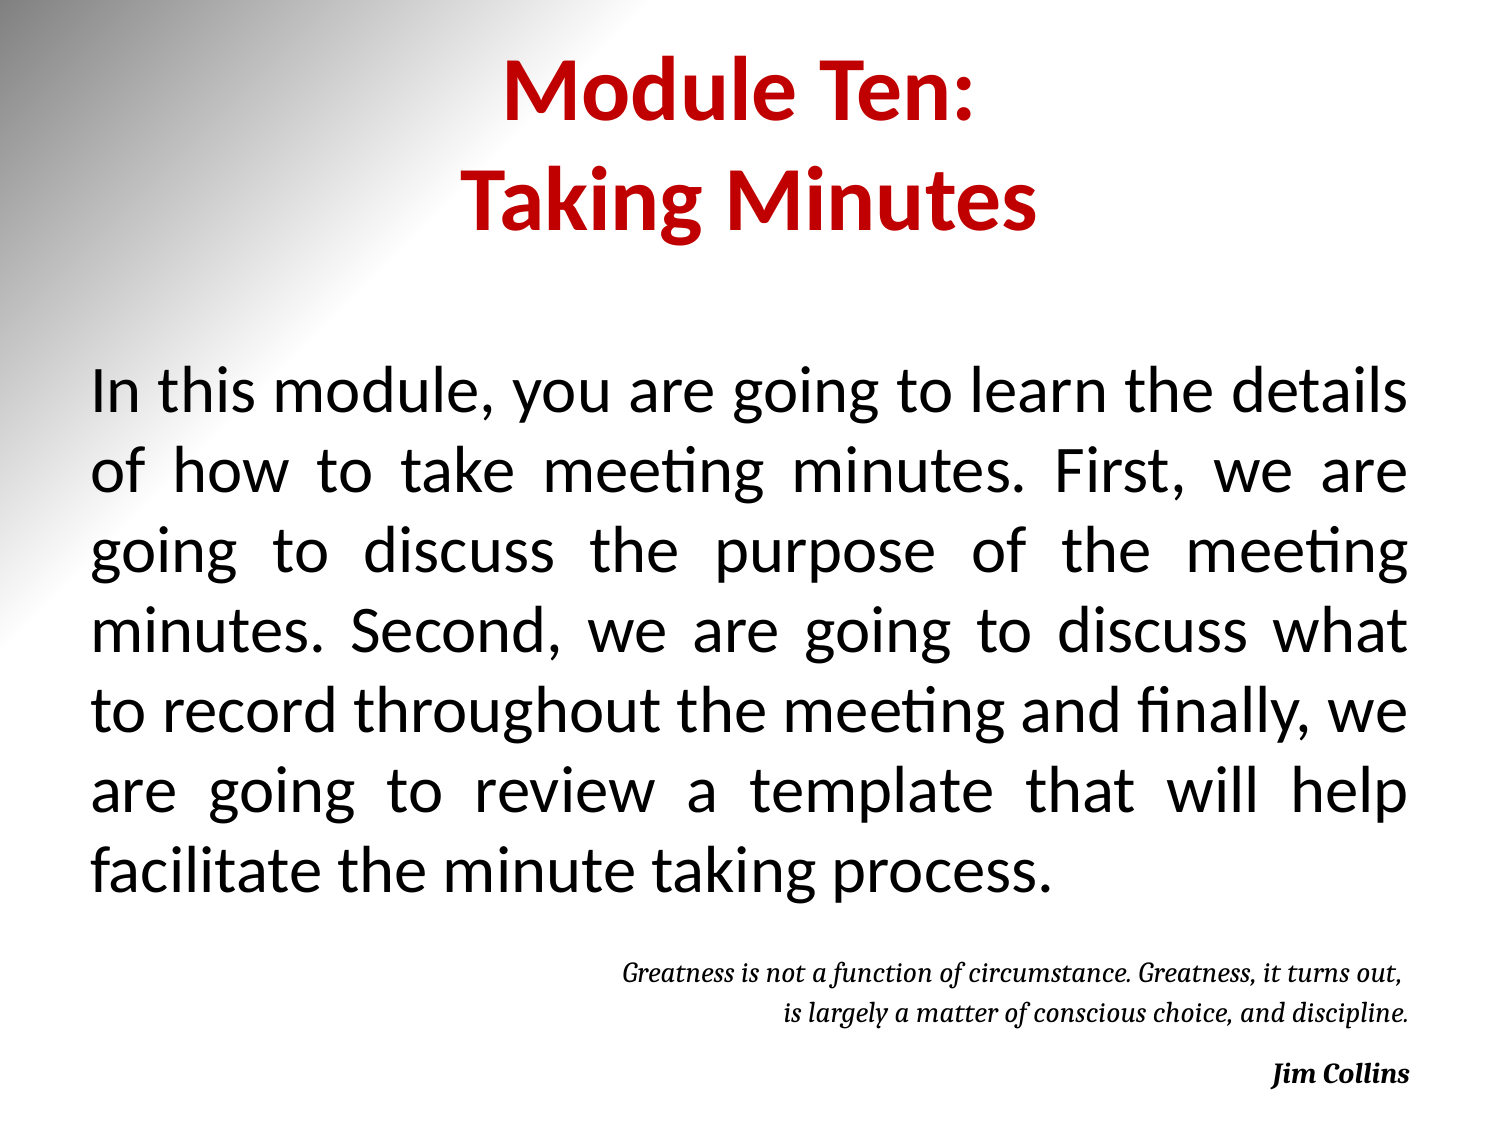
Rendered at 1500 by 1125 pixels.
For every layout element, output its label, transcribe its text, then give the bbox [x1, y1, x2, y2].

list In this module, you are going to learn the details of how to take meeting minutes. First, we are going to discuss the purpose of the meeting minutes. Second, we are going to discuss what to record throughout the meeting and finally, we are going to review a template that will help facilitate the minute taking process. [75, 338, 1425, 940]
list Greatness is not a function of circumstance. Greatness, it turns out, is largely a matter of conscious choice, and discipline. Jim Collins [75, 940, 1425, 1106]
title Module Ten: Taking Minutes [75, 45, 1425, 233]
